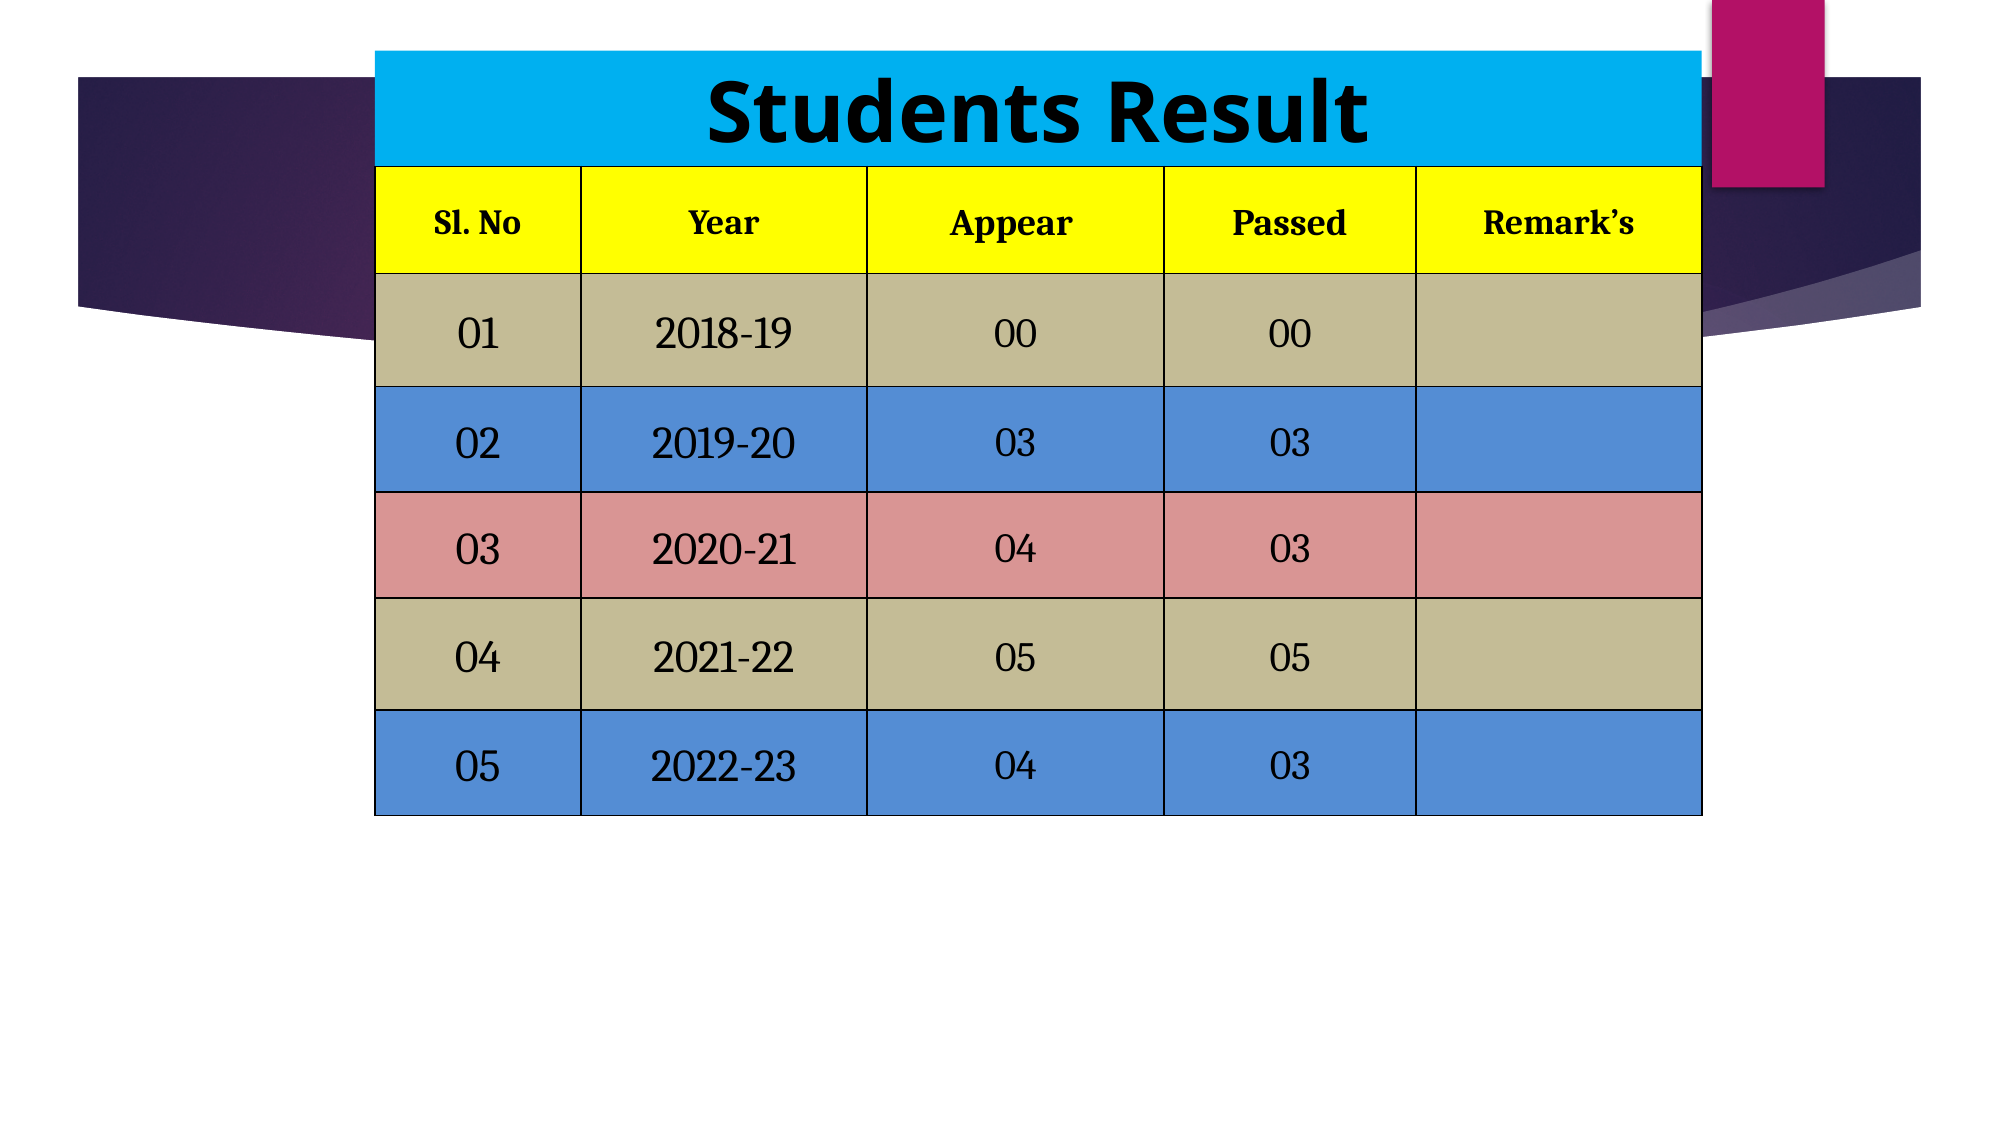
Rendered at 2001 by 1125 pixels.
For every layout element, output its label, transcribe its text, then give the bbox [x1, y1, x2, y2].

table_cell 03 [868, 387, 1163, 491]
table_cell 2018-19 [582, 274, 866, 386]
table_cell 03 [1165, 711, 1415, 815]
table_cell 05 [376, 711, 580, 815]
table_cell 03 [1165, 387, 1415, 491]
table_cell 04 [376, 599, 580, 709]
table_header Passed [1165, 167, 1415, 273]
table_header Year [582, 167, 866, 273]
table_cell 05 [868, 599, 1163, 709]
table_cell 2019-20 [582, 387, 866, 491]
table_cell [1417, 711, 1701, 815]
table_cell 2020-21 [582, 493, 866, 597]
table_cell [1417, 599, 1701, 709]
table_cell 04 [868, 711, 1163, 815]
text_box Students Result [374, 50, 1702, 166]
table_header Remark’s [1417, 167, 1701, 273]
table_cell 2021-22 [582, 599, 866, 709]
table_cell 2022-23 [582, 711, 866, 815]
table_cell 01 [376, 274, 580, 386]
table_cell 05 [1165, 599, 1415, 709]
table_cell [1417, 387, 1701, 491]
table_cell [1417, 493, 1701, 597]
table_header Sl. No [376, 167, 580, 273]
table_cell 02 [376, 387, 580, 491]
table_header Appear [868, 167, 1163, 273]
table_cell 03 [376, 493, 580, 597]
table_cell 04 [868, 493, 1163, 597]
table_cell 00 [868, 274, 1163, 386]
table_cell 00 [1165, 274, 1415, 386]
table_cell 03 [1165, 493, 1415, 597]
table_cell [1417, 274, 1701, 386]
